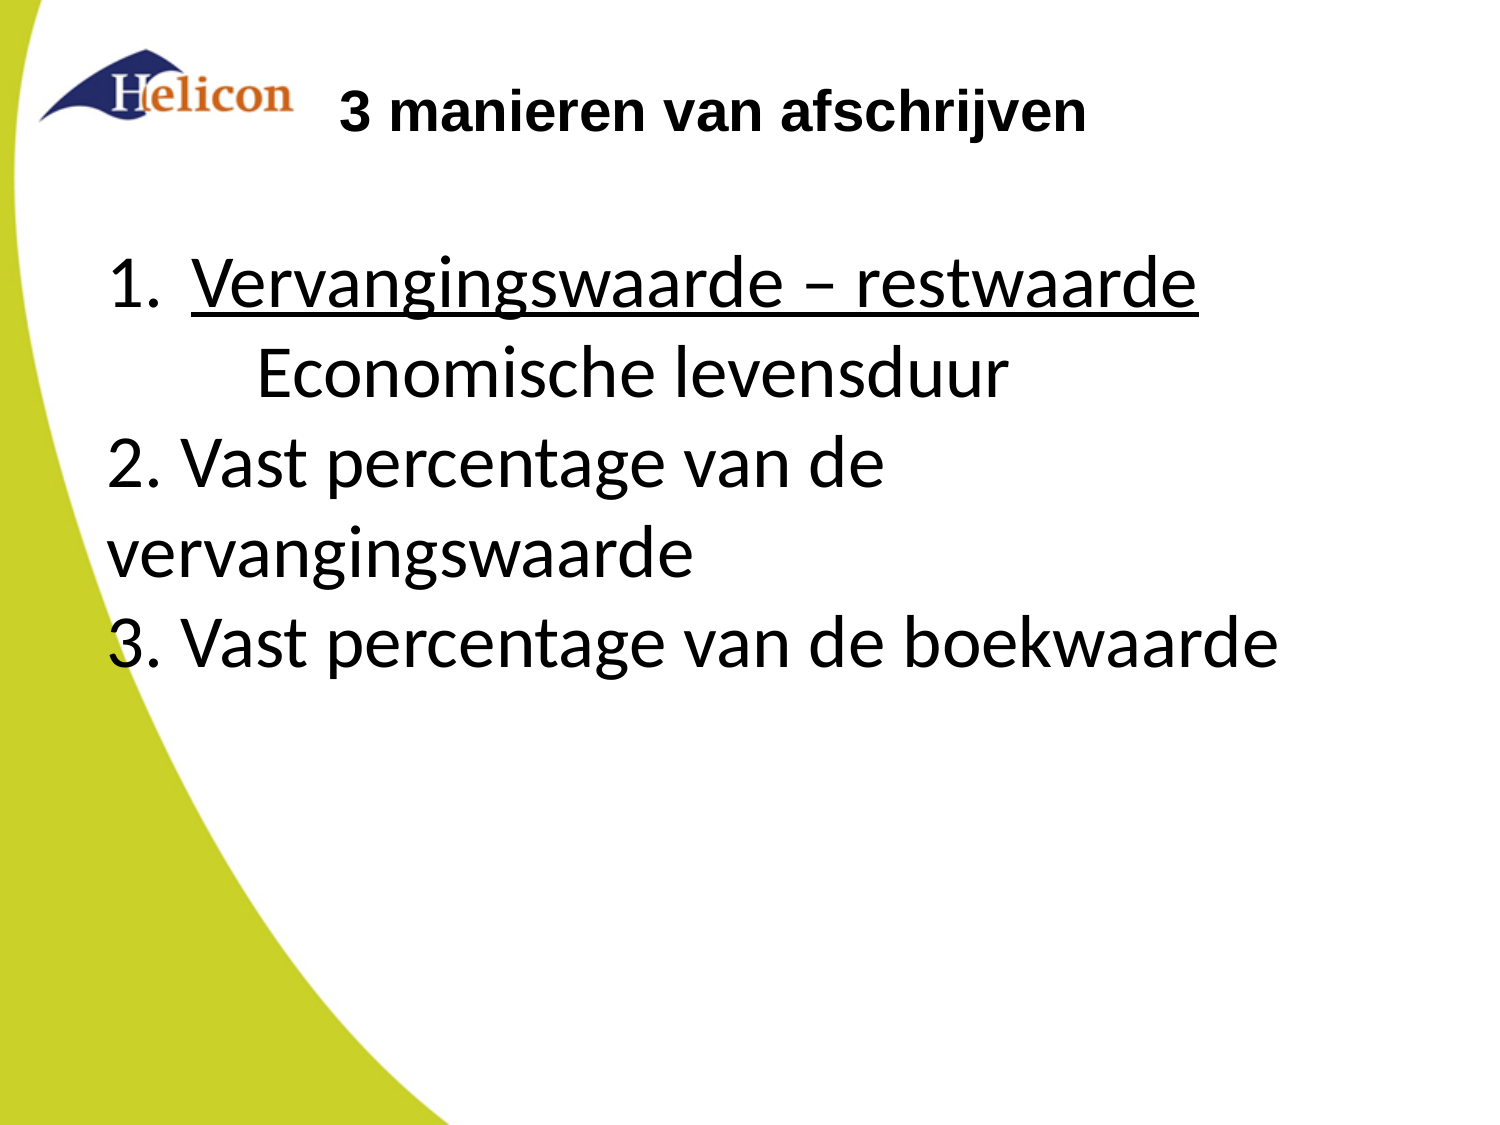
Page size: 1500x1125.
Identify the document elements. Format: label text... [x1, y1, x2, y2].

picture [0, 0, 1500, 1125]
title 3 manieren van afschrijven [324, 54, 1415, 161]
text_box Vervangingswaarde – restwaarde Economische levensduur 2. Vast percentage van de vervangingswaarde 3. Vast percentage van de boekwaarde [91, 225, 1415, 690]
